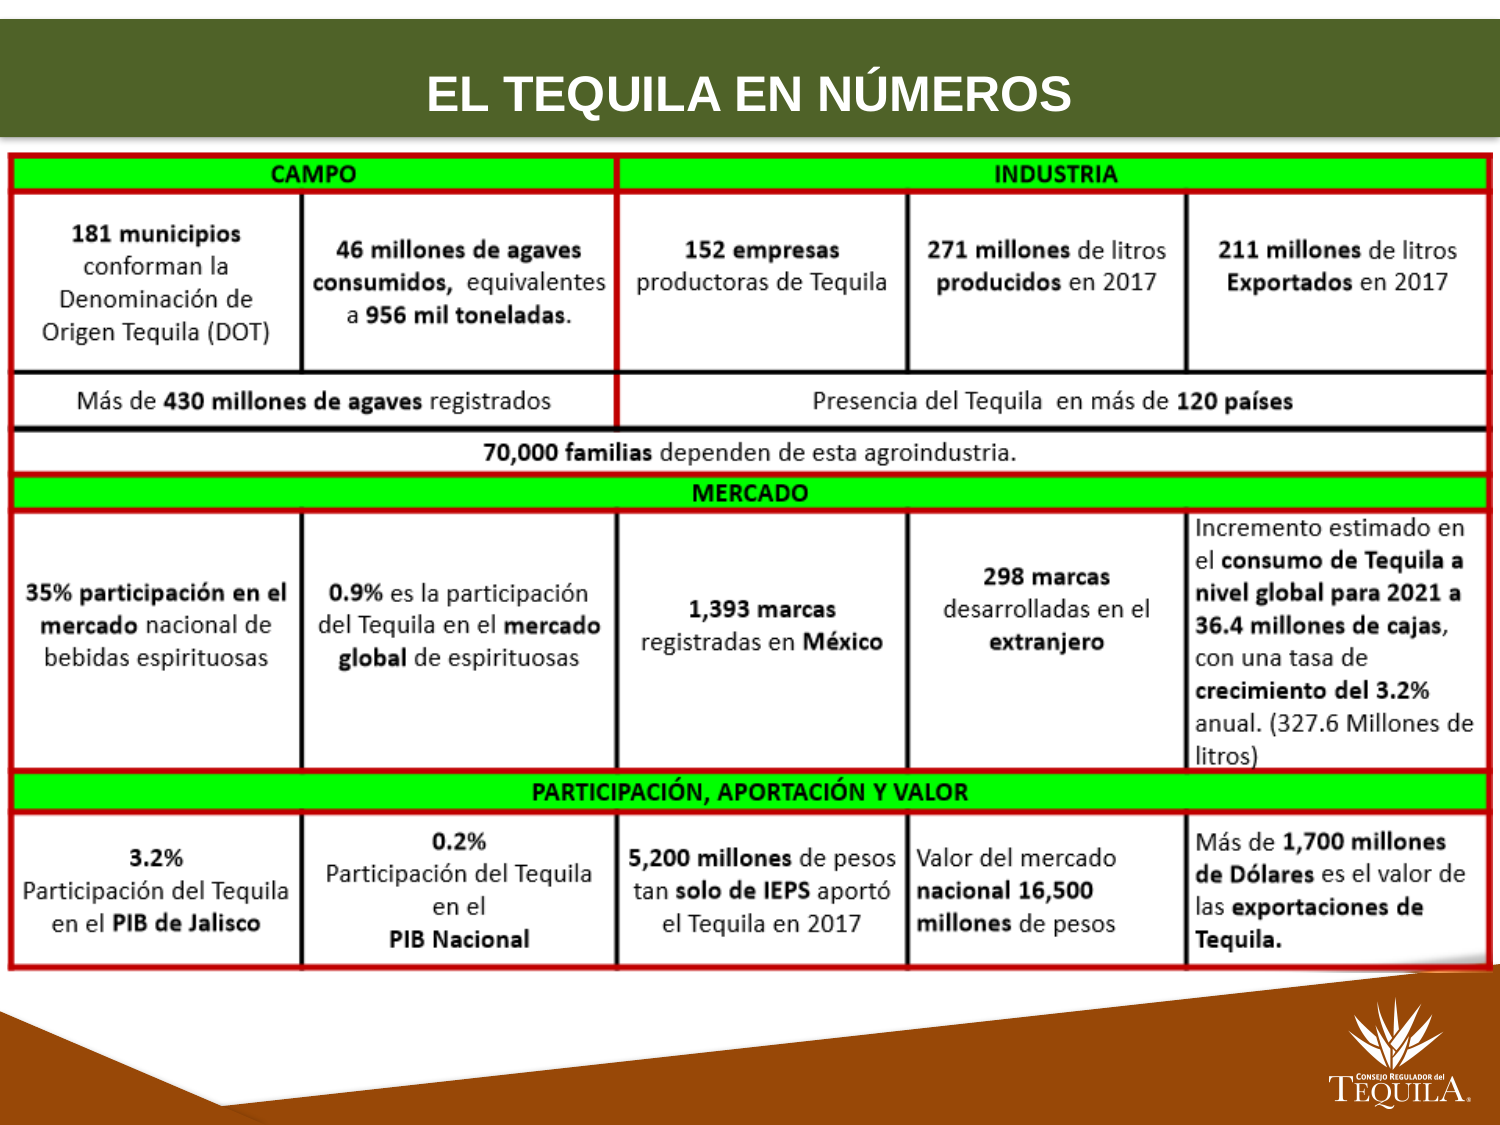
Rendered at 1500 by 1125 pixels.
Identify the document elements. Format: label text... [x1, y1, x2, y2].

text_box EL TEQUILA EN NÚMEROS [306, 54, 1193, 130]
picture [7, 148, 1493, 973]
picture [1329, 997, 1471, 1109]
